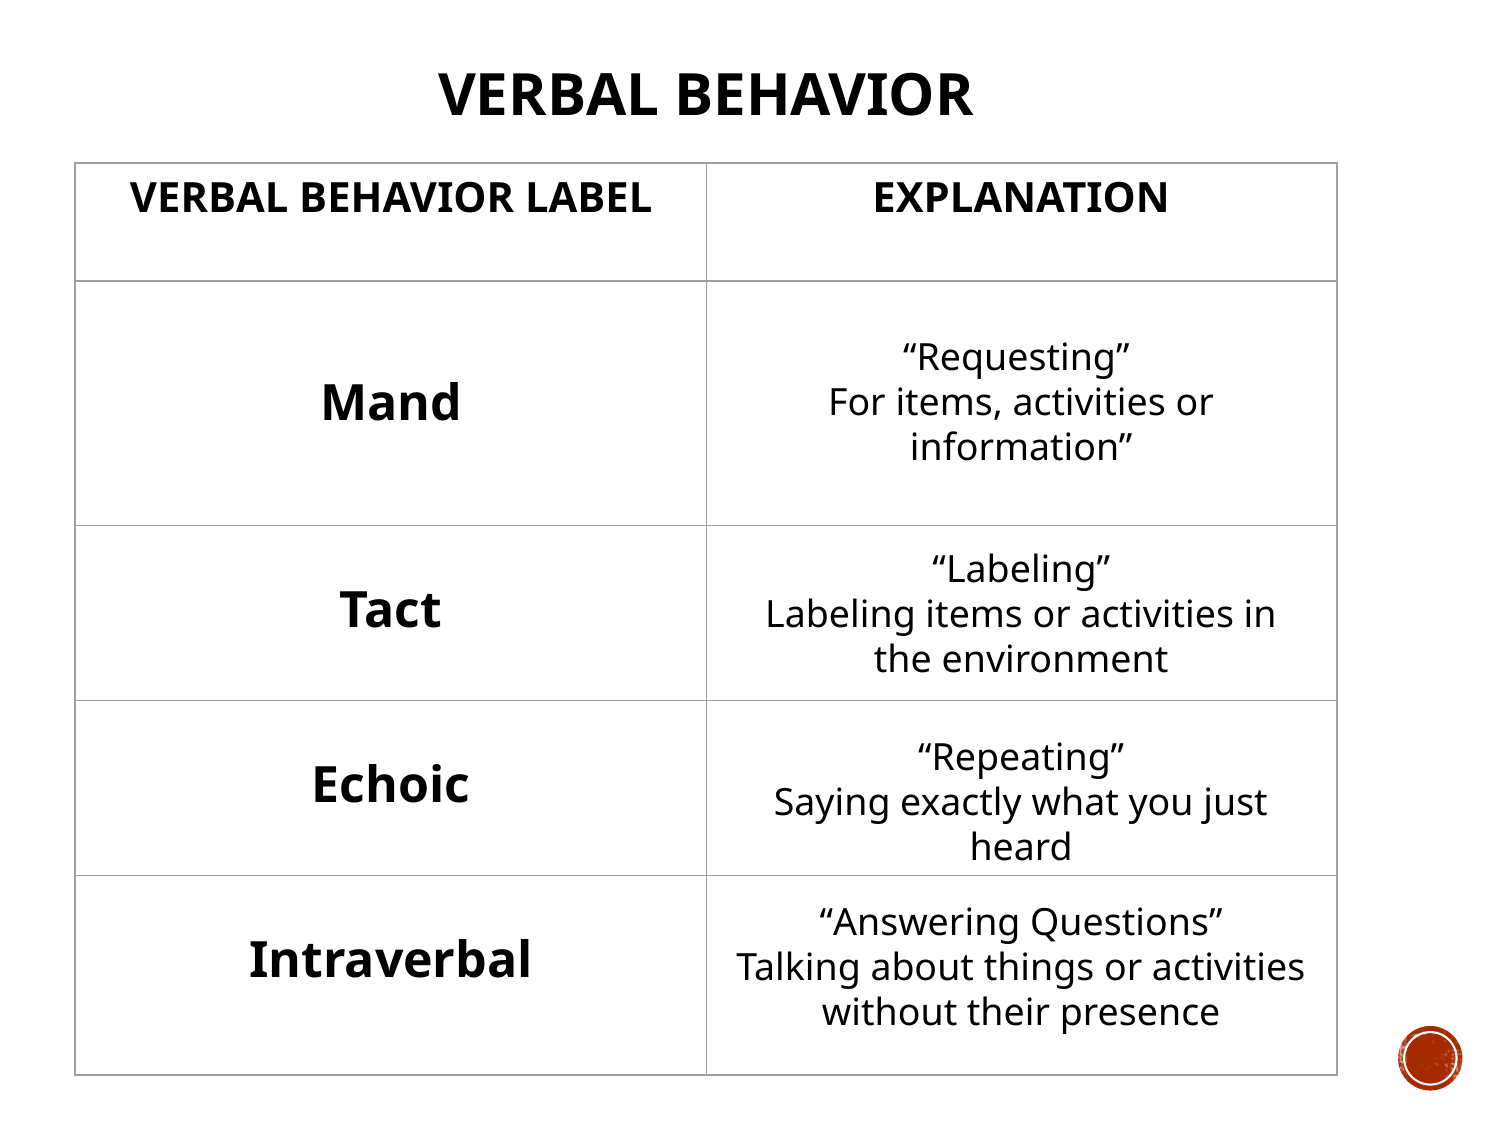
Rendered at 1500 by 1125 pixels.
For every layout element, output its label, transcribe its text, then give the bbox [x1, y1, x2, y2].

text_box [76, 164, 1336, 1073]
text_box VERBAL BEHAVIOR CHEAT SHEET [24, 50, 1388, 275]
